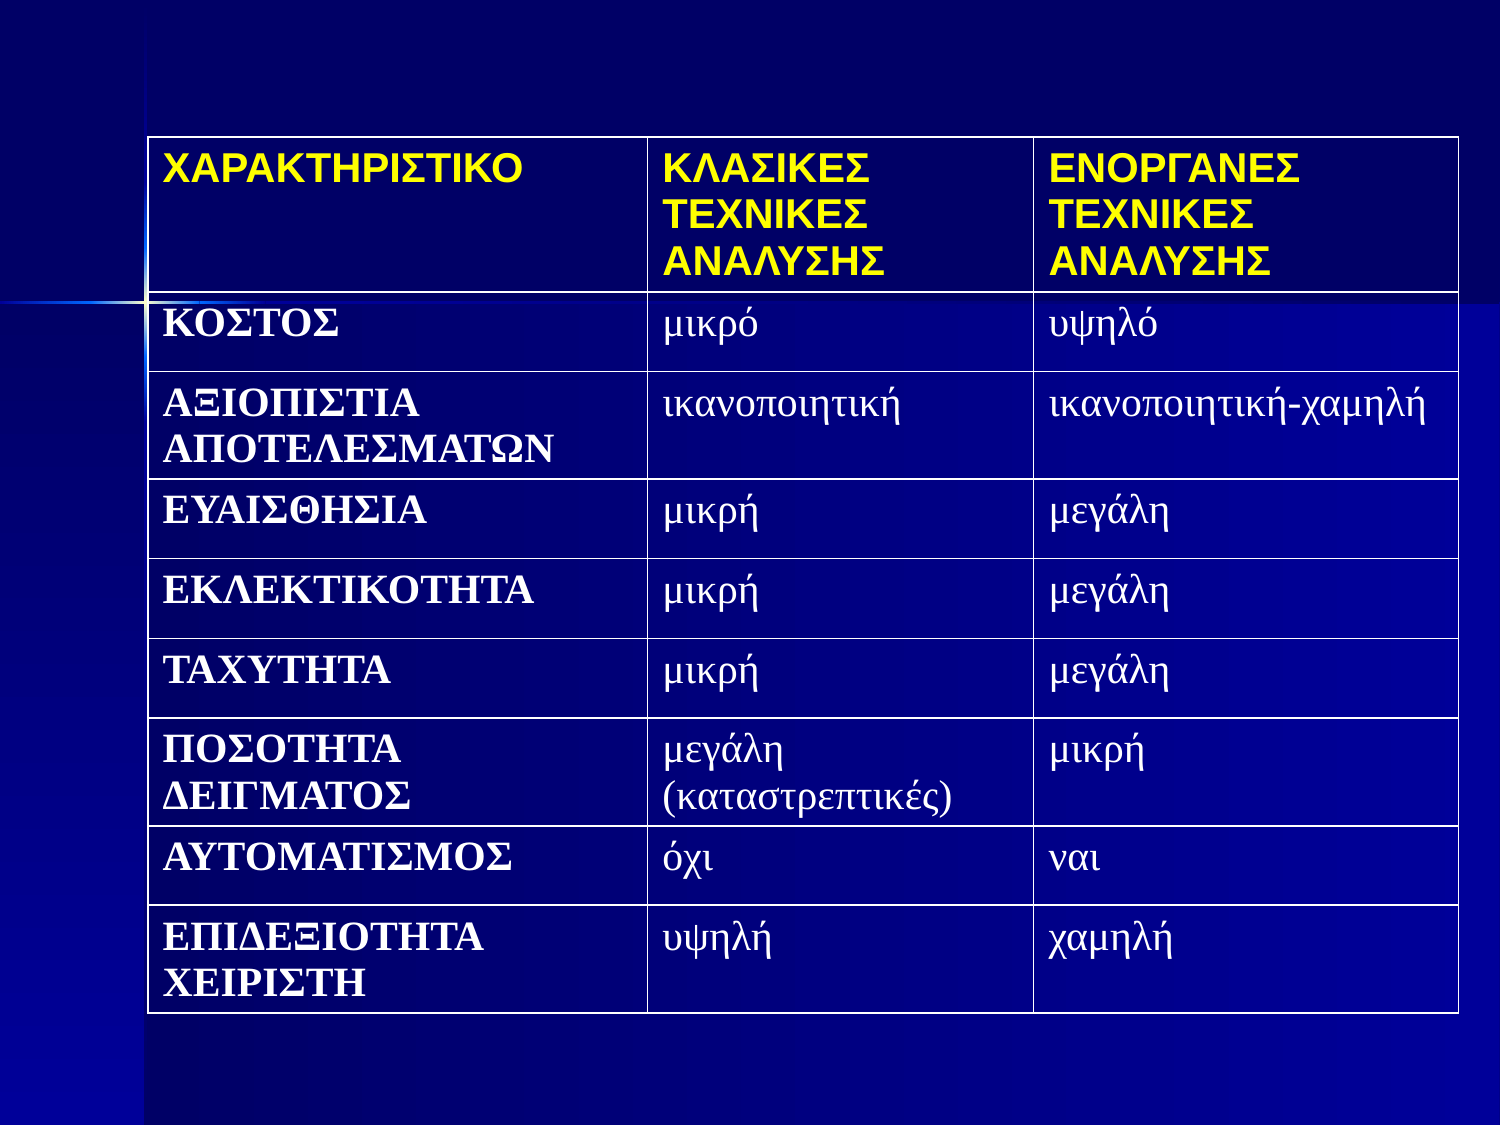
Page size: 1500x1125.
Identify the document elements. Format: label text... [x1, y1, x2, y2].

table_header ΚΛΑΣΙΚΕΣ ΤΕΧΝΙΚΕΣ ΑΝΑΛΥΣΗΣ [648, 138, 1033, 291]
table_cell ΕΥΑΙΣΘΗΣΙΑ [149, 480, 647, 558]
table_cell μεγάλη [1034, 559, 1458, 638]
table_cell μικρή [648, 639, 1033, 717]
table_header ΧΑΡΑΚΤΗΡΙΣΤΙΚΟ [149, 138, 647, 291]
table_cell ΕΚΛΕΚΤΙΚΟΤΗΤΑ [149, 559, 647, 638]
table_cell υψηλή [648, 906, 1033, 1012]
table_cell υψηλό [1034, 293, 1458, 371]
table_cell μικρή [1034, 719, 1458, 825]
table_cell ικανοποιητική [648, 372, 1033, 478]
table_cell ΤΑΧΥΤΗΤΑ [149, 639, 647, 717]
table_cell μικρό [648, 293, 1033, 371]
table_cell ΑΞΙΟΠΙΣΤΙΑ ΑΠΟΤΕΛΕΣΜΑΤΩΝ [149, 372, 647, 478]
table_cell όχι [648, 827, 1033, 904]
table_cell ικανοποιητική-χαμηλή [1034, 372, 1458, 478]
table_cell ΑΥΤΟΜΑΤΙΣΜΟΣ [149, 827, 647, 904]
table_cell μικρή [648, 480, 1033, 558]
table_cell μεγάλη [1034, 639, 1458, 717]
table_cell μεγάλη [1034, 480, 1458, 558]
table_header ΕΝΟΡΓΑΝΕΣ ΤΕΧΝΙΚΕΣ ΑΝΑΛΥΣΗΣ [1034, 138, 1458, 291]
table_cell ΚΟΣΤΟΣ [149, 293, 647, 371]
table_cell χαμηλή [1034, 906, 1458, 1012]
table_cell μικρή [648, 559, 1033, 638]
table_cell ναι [1034, 827, 1458, 904]
table_cell μεγάλη (καταστρεπτικές) [648, 719, 1033, 825]
table_cell ΕΠΙΔΕΞΙΟΤΗΤΑ ΧΕΙΡΙΣΤΗ [149, 906, 647, 1012]
table_cell ΠΟΣΟΤΗΤΑ ΔΕΙΓΜΑΤΟΣ [149, 719, 647, 825]
